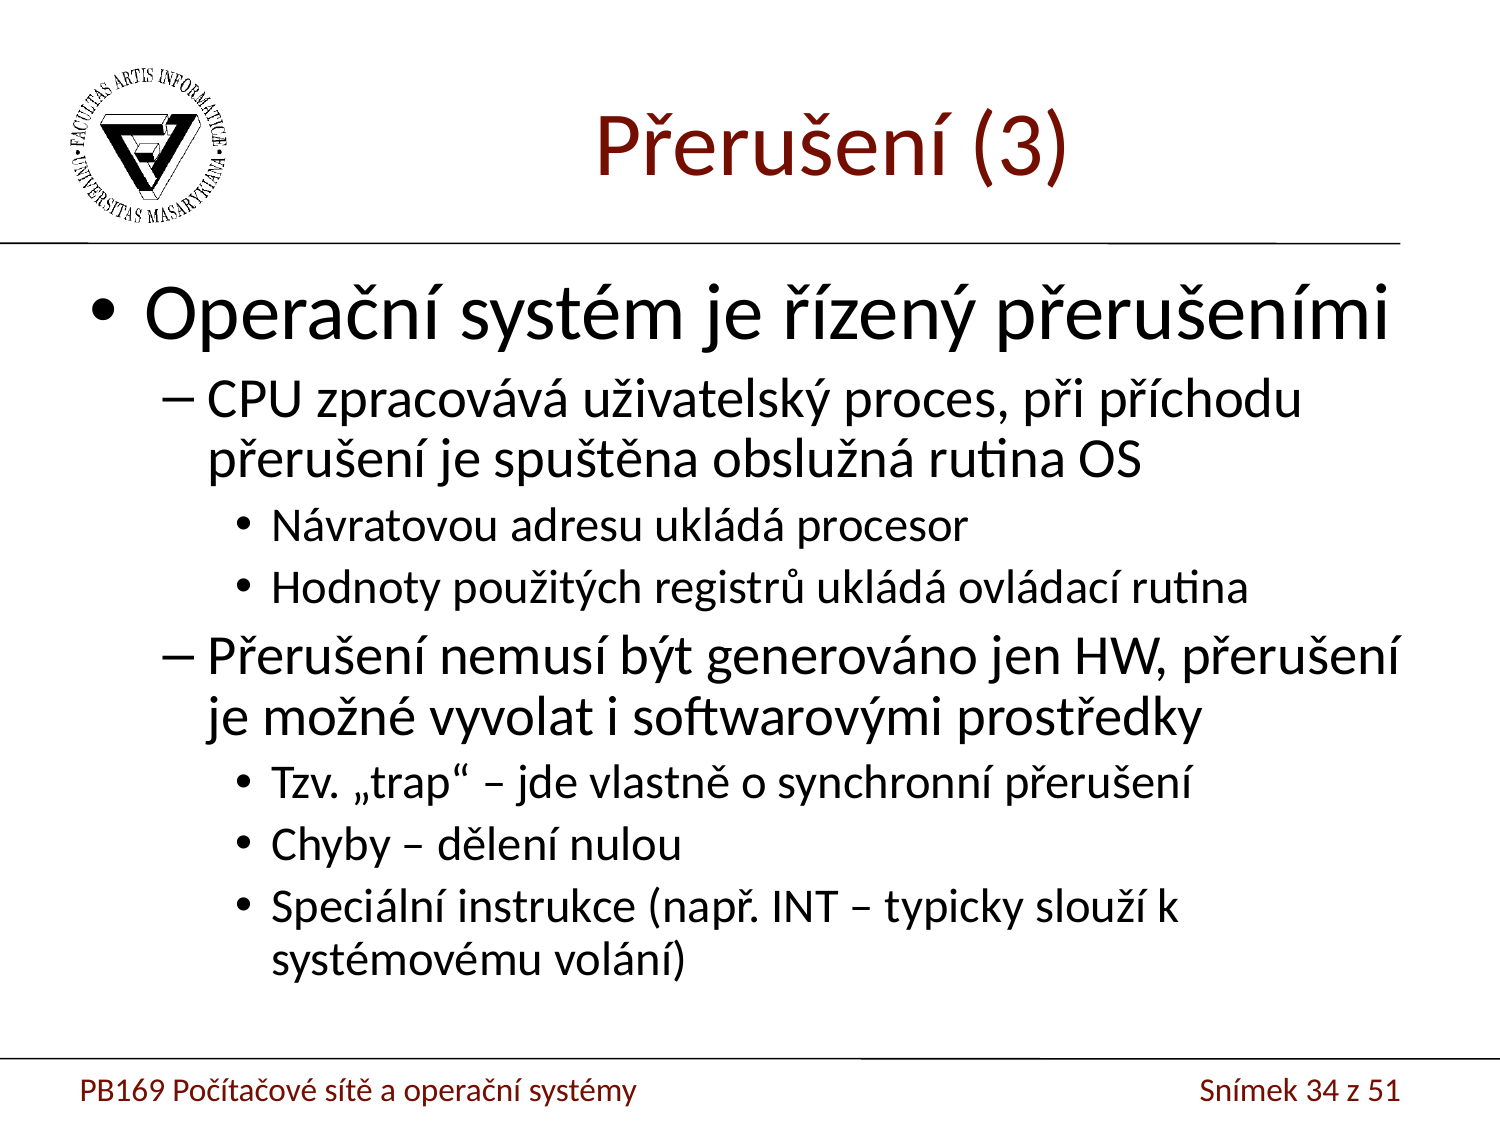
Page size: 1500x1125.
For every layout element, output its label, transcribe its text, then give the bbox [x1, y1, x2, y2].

picture [70, 66, 231, 223]
text_box Přerušení (3) [242, 45, 1425, 233]
text_box Operační systém je řízený přerušeními CPU zpracovává uživatelský proces, při příchodu přerušení je spuštěna obslužná rutina OS Návratovou adresu ukládá procesor Hodnoty použitých registrů ukládá ovládací rutina Přerušení nemusí být generováno jen HW, přerušení je možné vyvolat i softwarovými prostředky Tzv. „trap“ – jde vlastně o synchronní přerušení Chyby – dělení nulou Speciální instrukce (např. INT – typicky slouží k systémovému volání) [74, 262, 1425, 1005]
